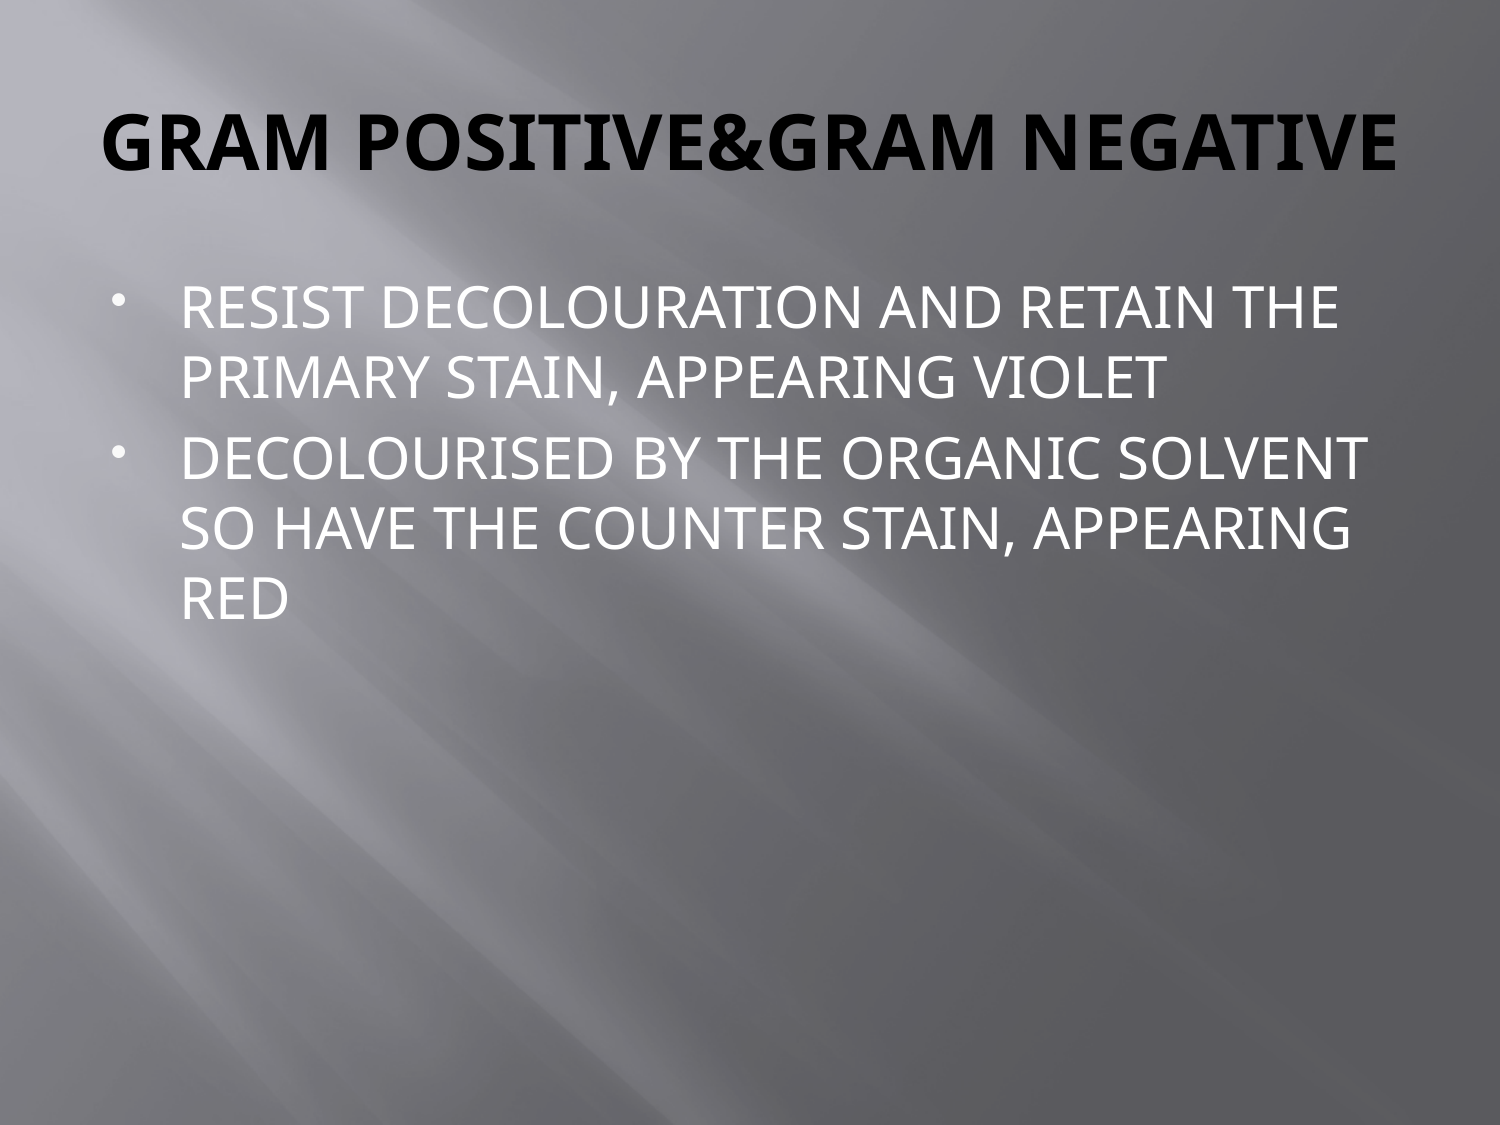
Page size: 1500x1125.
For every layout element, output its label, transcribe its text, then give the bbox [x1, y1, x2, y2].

list RESIST DECOLOURATION AND RETAIN THE PRIMARY STAIN, APPEARING VIOLET DECOLOURISED BY THE ORGANIC SOLVENT SO HAVE THE COUNTER STAIN, APPEARING RED [75, 262, 1425, 1035]
title GRAM POSITIVE&GRAM NEGATIVE [75, 45, 1425, 233]
